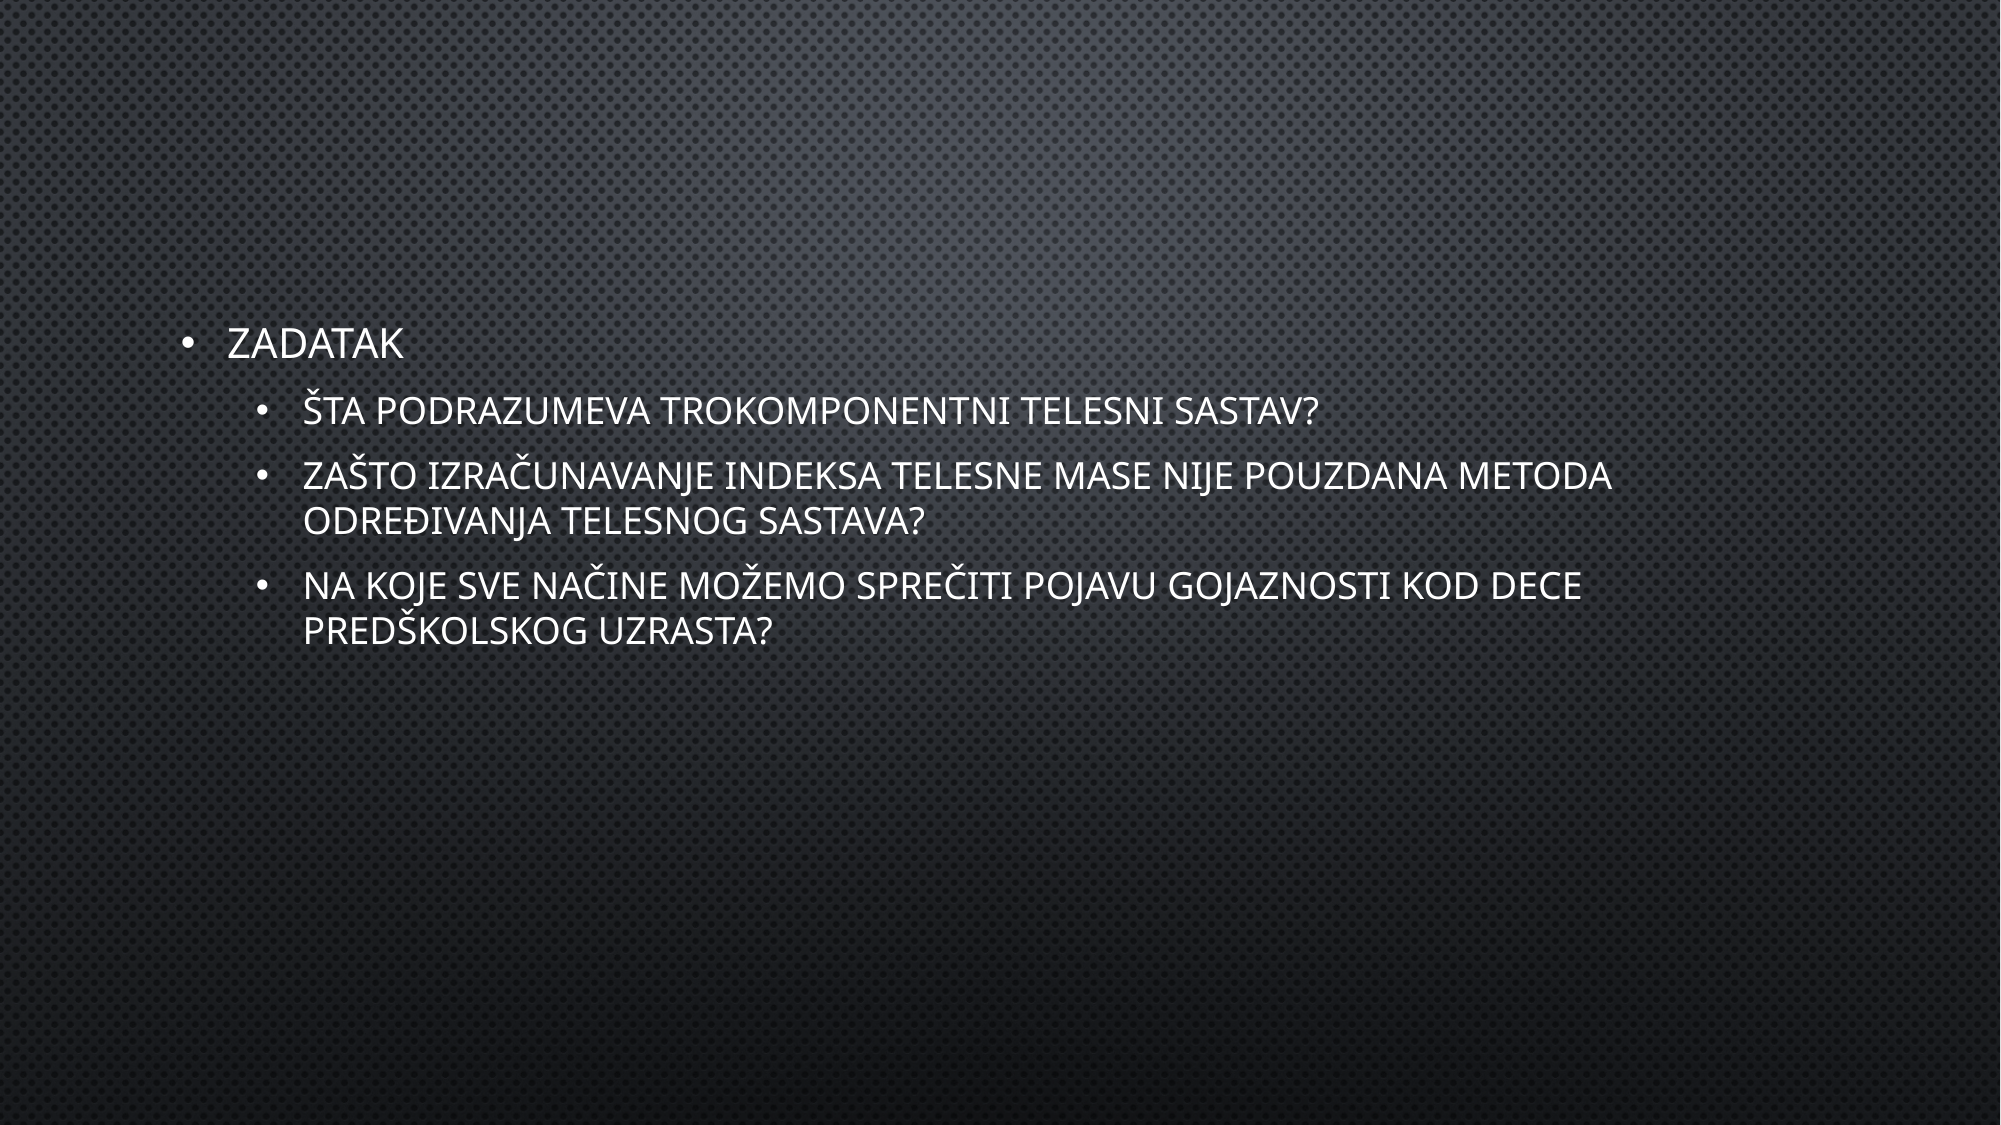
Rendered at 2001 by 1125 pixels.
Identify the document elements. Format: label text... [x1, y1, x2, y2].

list ZADATAK Šta podrazumeva trokomponentni telesni sastav? Zašto izračunavanje indeksa telesne mase nije pouzdana metoda određivanja telesnog sastava? Na koje sve načine možemo sprečiti pojavu gojaznosti kod dece predškolskog uzrasta? [165, 271, 1791, 785]
